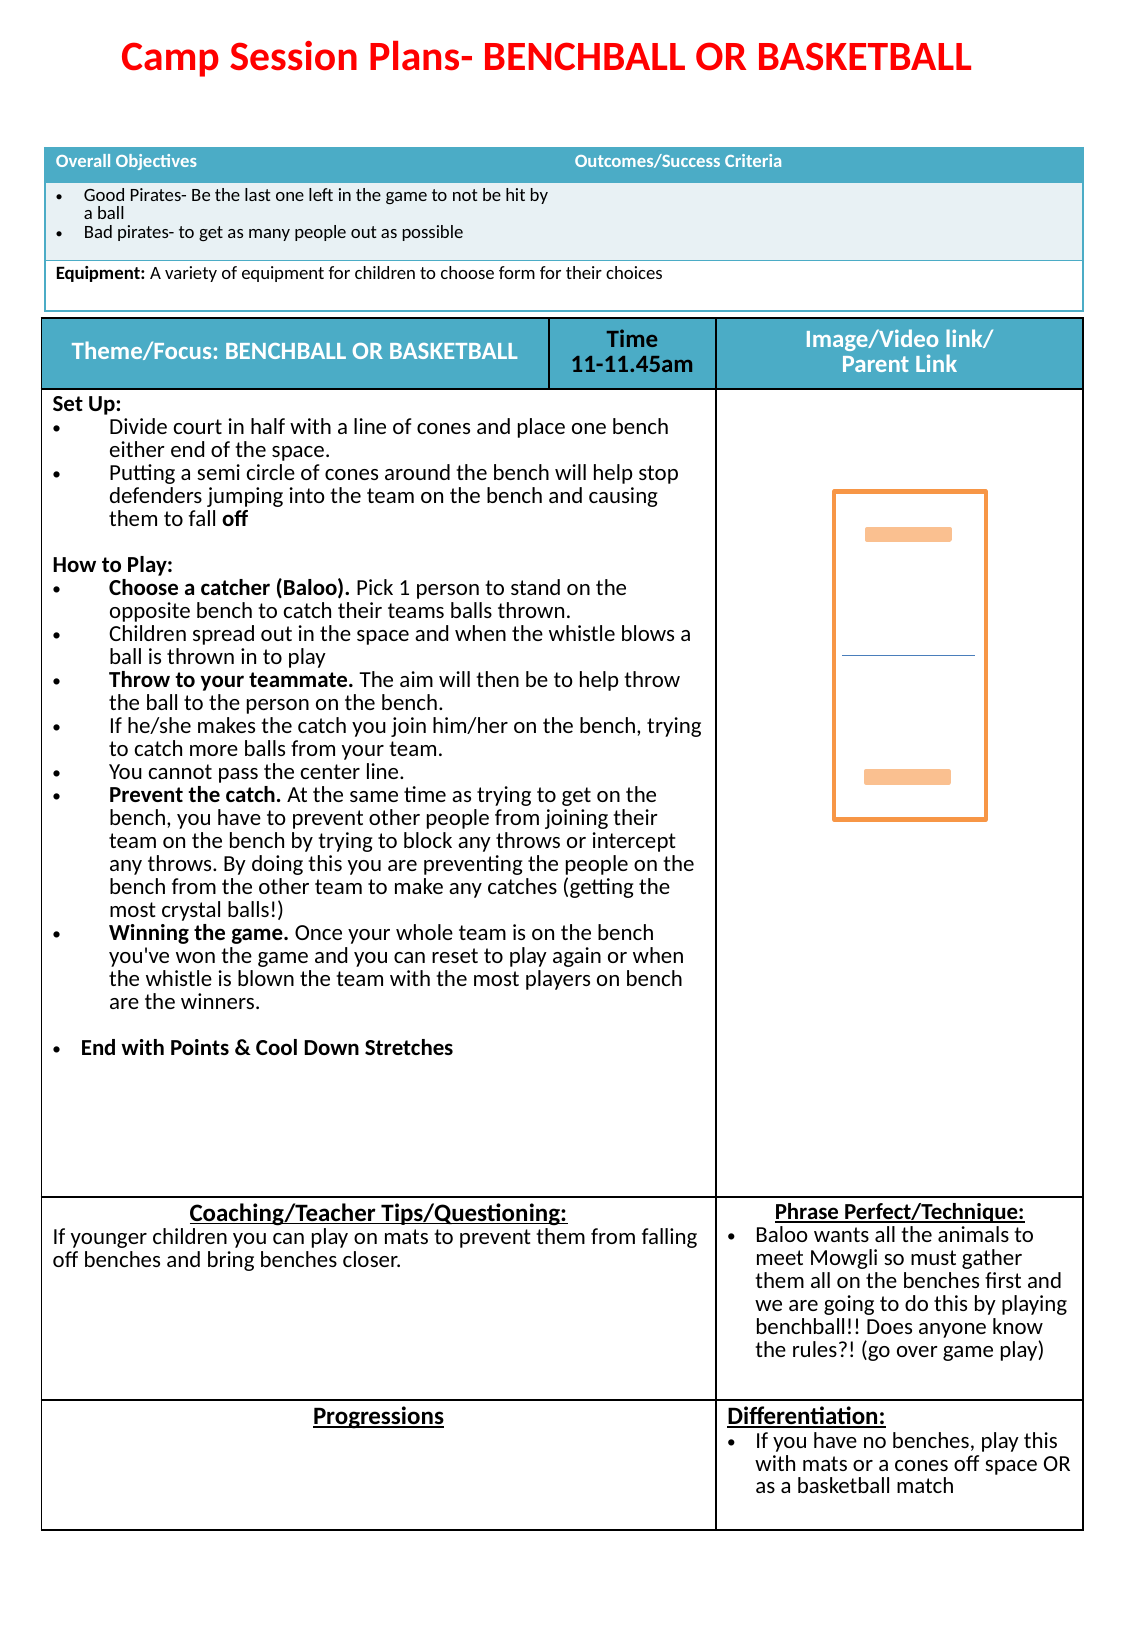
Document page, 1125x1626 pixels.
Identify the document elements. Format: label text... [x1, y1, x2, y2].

table_cell Differentiation: If you have no benches, play this with mats or a cones off space OR as a basketball match [717, 1401, 1082, 1529]
table_header Outcomes/Success Criteria [564, 149, 1082, 181]
table_header Image/Video link/ Parent Link [717, 319, 1082, 388]
table_cell Good Pirates- Be the last one left in the game to not be hit by a ball Bad pirates- to get as many people out as possible [46, 183, 564, 260]
text_box [865, 527, 952, 542]
table_header Overall Objectives [46, 149, 564, 181]
table_header Time 11-11.45am [550, 319, 715, 388]
table_cell [564, 183, 1082, 260]
text_box [864, 769, 951, 785]
table_cell Progressions [42, 1401, 715, 1529]
text_box [832, 489, 988, 822]
table_cell Equipment: A variety of equipment for children to choose form for their choices [46, 261, 1082, 310]
table_cell [717, 390, 1082, 1196]
table_cell Phrase Perfect/Technique: Baloo wants all the animals to meet Mowgli so must gather them all on the benches first and we are going to do this by playing benchball!! Does anyone know the rules?! (go over game play) [717, 1198, 1082, 1399]
table_cell Coaching/Teacher Tips/Questioning: If younger children you can play on mats to prevent them from falling off benches and bring benches closer. [42, 1198, 715, 1399]
table_header Theme/Focus: BENCHBALL OR BASKETBALL [42, 319, 548, 388]
text_box Camp Session Plans- BENCHBALL OR BASKETBALL [27, 21, 1066, 87]
table_cell Set Up: Divide court in half with a line of cones and place one bench either end of the space. Putting a semi circle of cones around the bench will help stop defenders jumping into the team on the bench and causing them to fall off How to Play: Choose a catcher (Baloo). Pick 1 person to stand on the opposite bench to catch their teams balls thrown. Children spread out in the space and when the whistle blows a ball is thrown in to play Throw to your teammate. The aim will then be to help throw the ball to the person on the bench. If he/she makes the catch you join him/her on the bench, trying to catch more balls from your team. You cannot pass the center line. Prevent the catch. At the same time as trying to get on the bench, you have to prevent other people from joining their team on the bench by trying to block any throws or intercept any throws. By doing this you are preventing the people on the bench from the other team to make any catches (getting the most crystal balls!) Winning the game. Once your whole team is on the bench you've won the game and you can reset to play again or when the whistle is blown the team with the most players on bench are the winners. End with Points & Cool Down Stretches [42, 390, 715, 1196]
